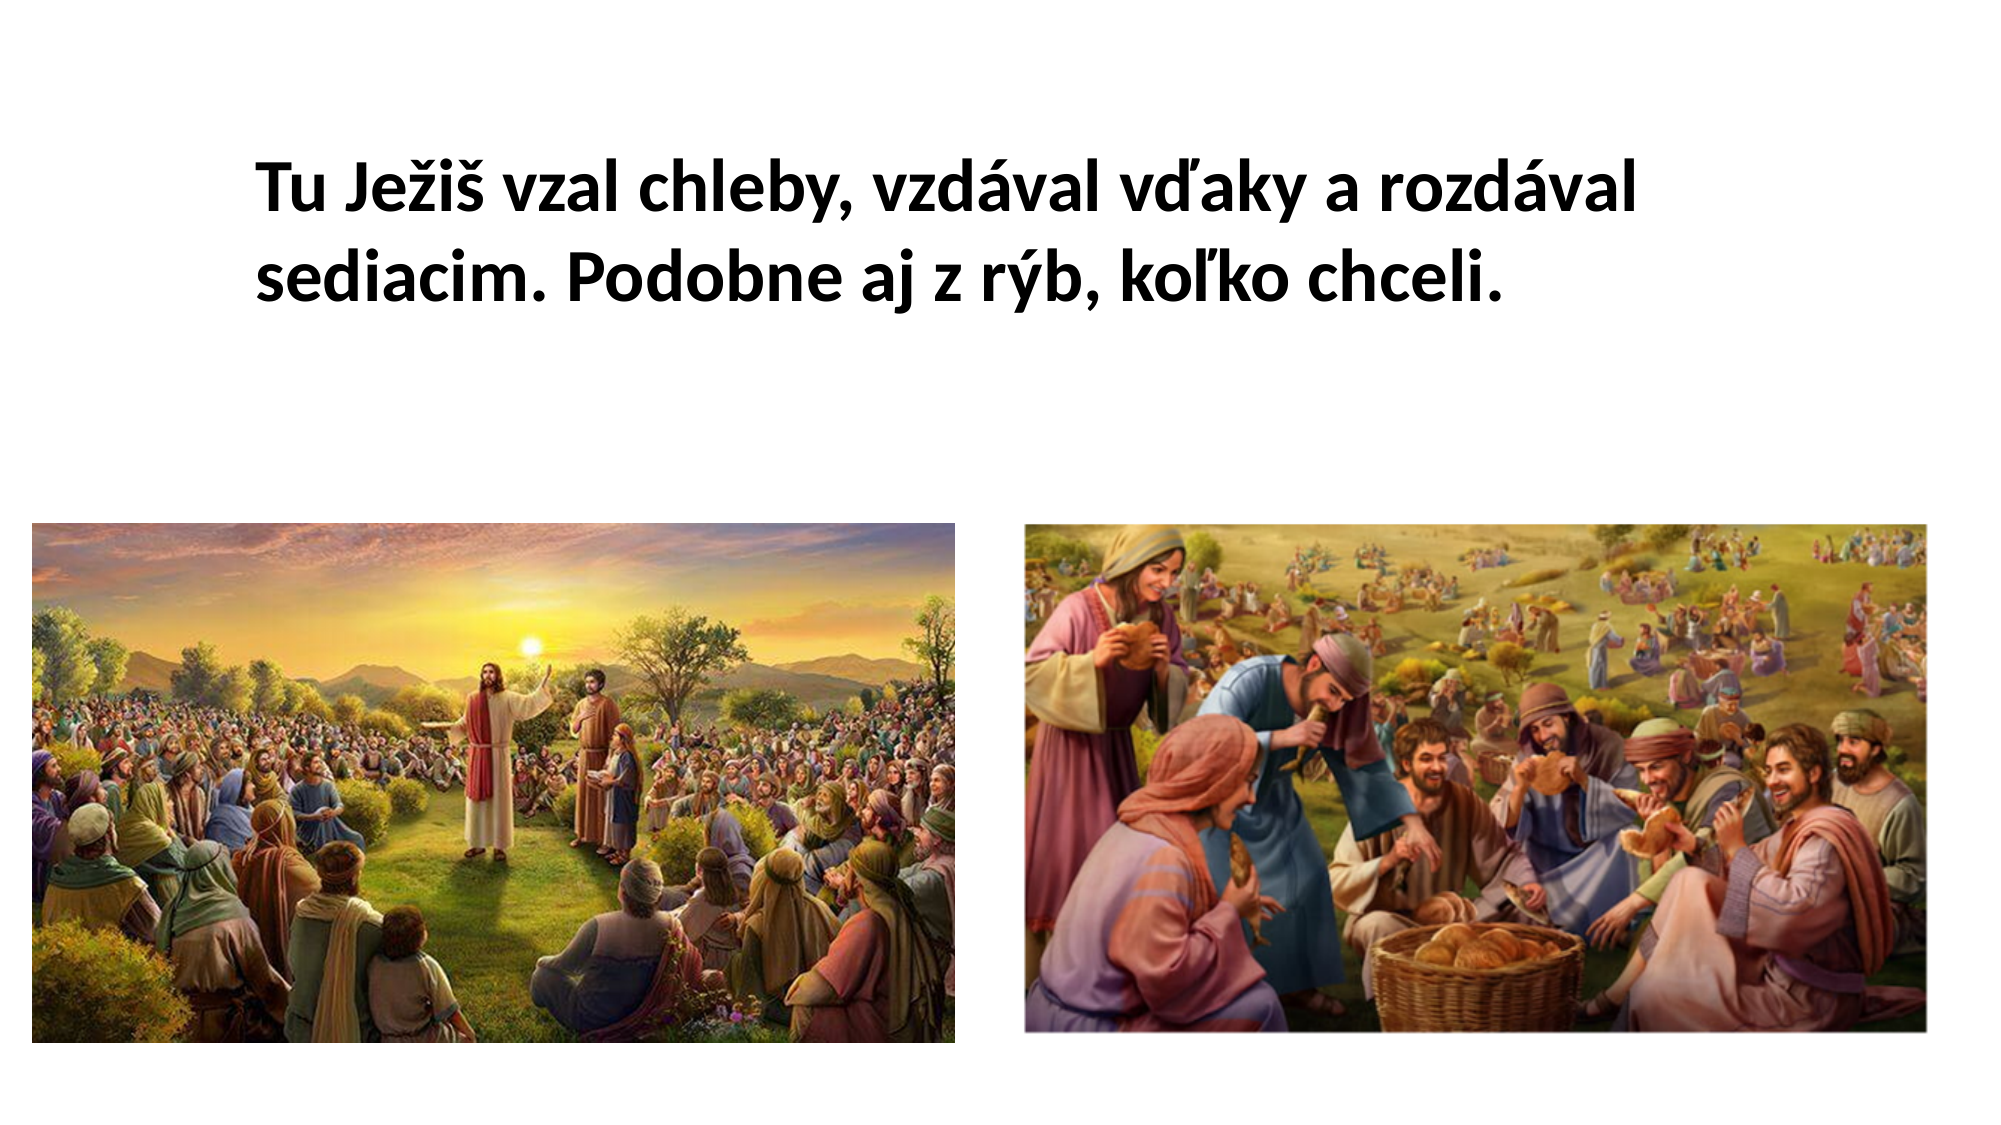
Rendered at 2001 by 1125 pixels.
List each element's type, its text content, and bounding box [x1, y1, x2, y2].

picture [32, 523, 955, 1043]
picture [1005, 505, 1962, 1044]
text_box Tu Ježiš vzal chleby, vzdával vďaky a rozdával sediacim. Podobne aj z rýb, koľko chceli. [240, 129, 1857, 324]
